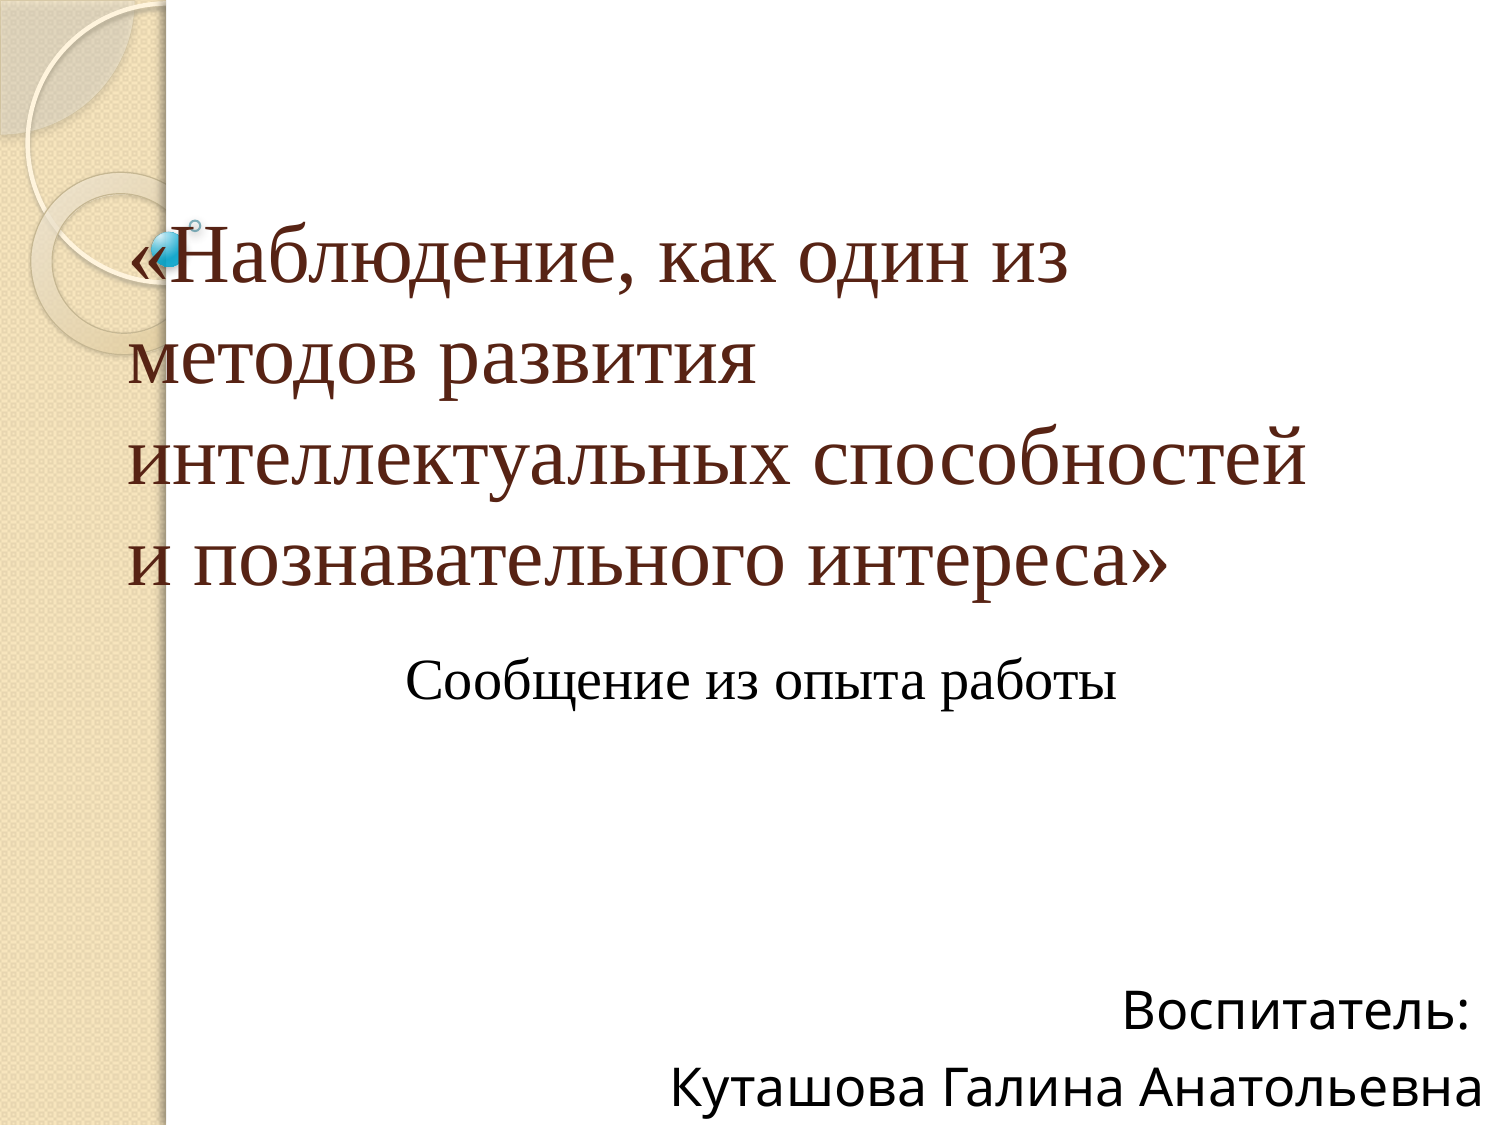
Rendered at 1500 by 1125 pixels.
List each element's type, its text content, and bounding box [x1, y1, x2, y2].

subtitle Воспитатель: Куташова Галина Анатольевна [450, 975, 1500, 1125]
title «Наблюдение, как один из методов развития интеллектуальных способностей и познавательного интереса» [112, 184, 1388, 610]
text_box Сообщение из опыта работы [371, 633, 1152, 719]
